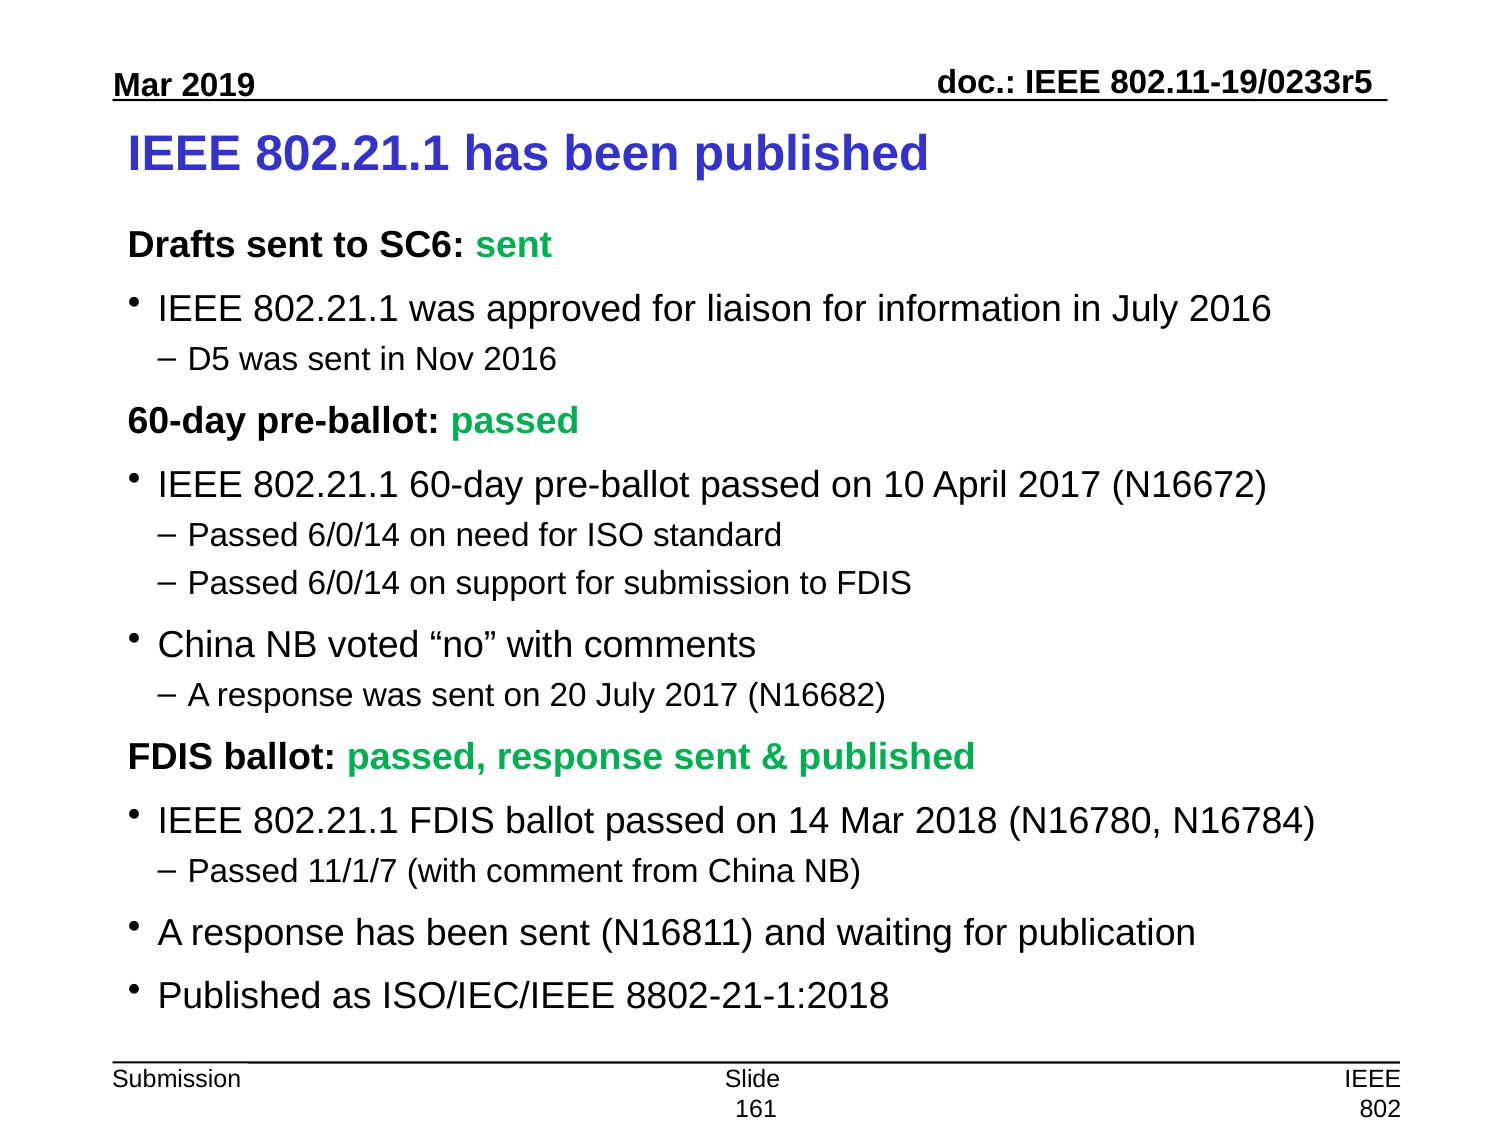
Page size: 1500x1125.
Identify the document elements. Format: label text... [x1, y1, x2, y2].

footer IEEE 802 [1320, 1061, 1402, 1093]
slide_number Slide 161 [709, 1061, 803, 1093]
list Drafts sent to SC6: sent IEEE 802.21.1 was approved for liaison for information in July 2016 D5 was sent in Nov 2016 60-day pre-ballot: passed IEEE 802.21.1 60-day pre-ballot passed on 10 April 2017 (N16672) Passed 6/0/14 on need for ISO standard Passed 6/0/14 on support for submission to FDIS China NB voted “no” with comments A response was sent on 20 July 2017 (N16682) FDIS ballot: passed, response sent & published IEEE 802.21.1 FDIS ballot passed on 14 Mar 2018 (N16780, N16784) Passed 11/1/7 (with comment from China NB) A response has been sent (N16811) and waiting for publication Published as ISO/IEC/IEEE 8802-21-1:2018 [112, 212, 1388, 888]
title IEEE 802.21.1 has been published [112, 112, 1388, 212]
